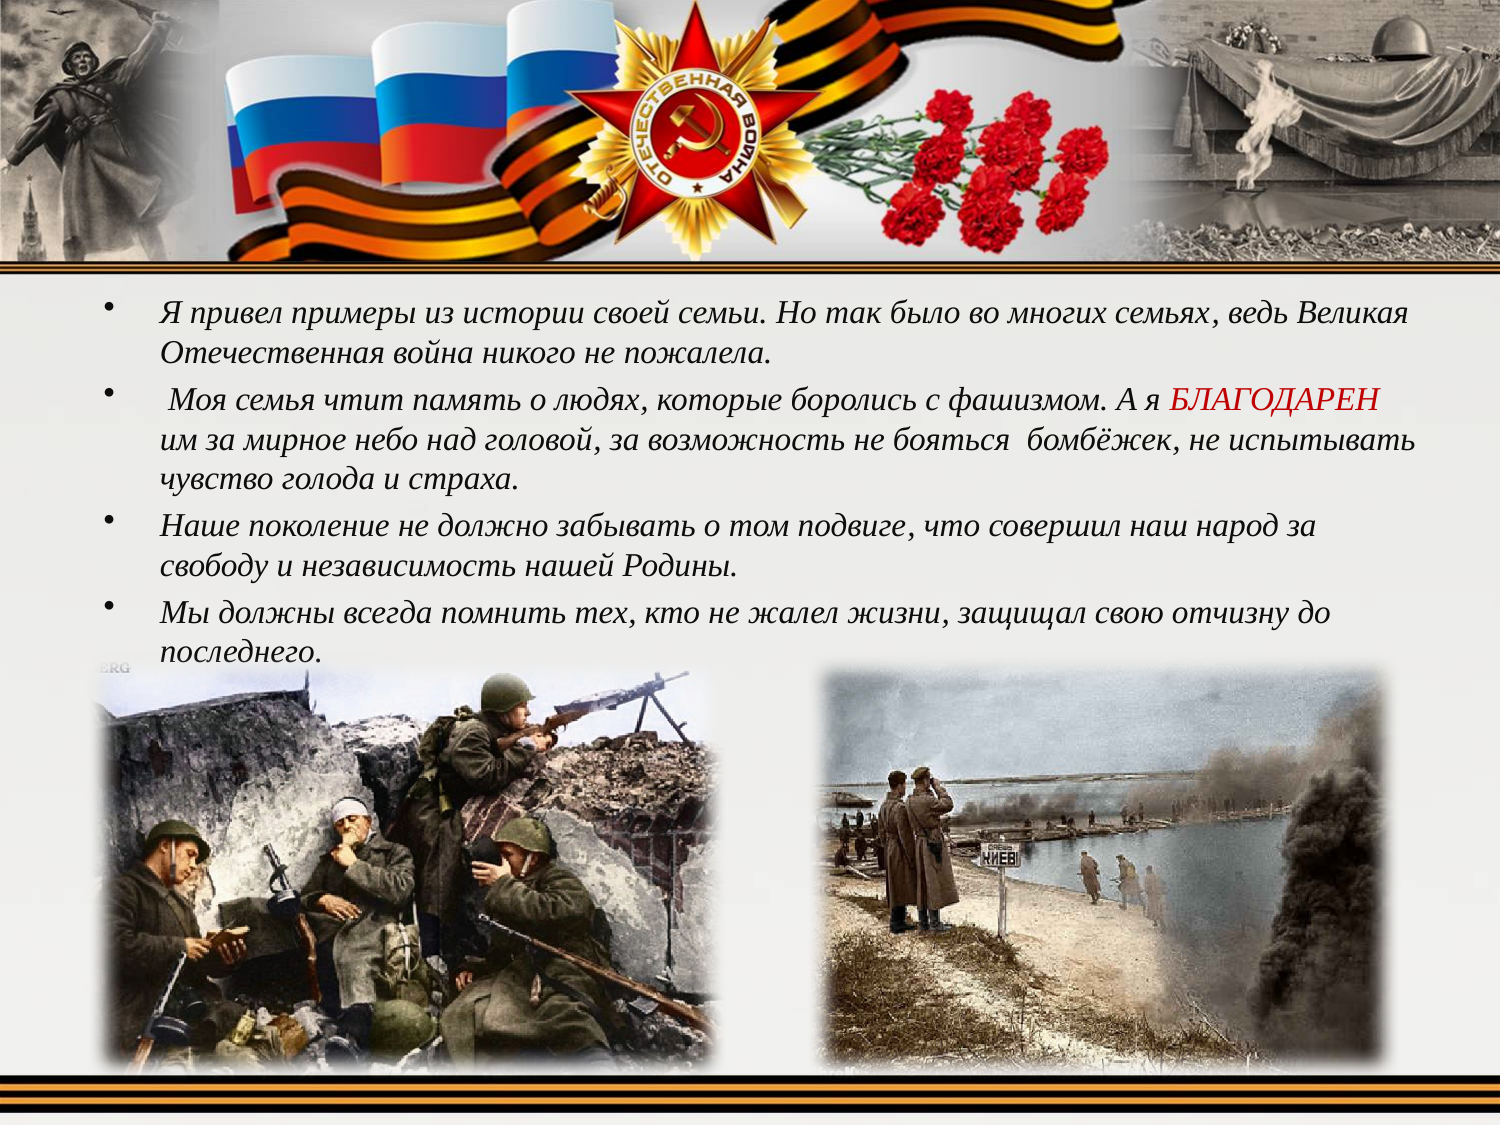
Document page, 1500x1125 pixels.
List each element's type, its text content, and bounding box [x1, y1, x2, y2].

list Я привел примеры из истории своей семьи. Но так было во многих семьях, ведь Великая Отечественная война никого не пожалела. Моя семья чтит память о людях, которые боролись с фашизмом. А я БЛАГОДАРЕН им за мирное небо над головой, за возможность не бояться бомбёжек, не испытывать чувство голода и страха. Наше поколение не должно забывать о том подвиге, что совершил наш народ за свободу и независимость нашей Родины. Мы должны всегда помнить тех, кто не жалел жизни, защищал свою отчизну до последнего. [88, 282, 1439, 1026]
picture [0, 0, 1500, 1125]
